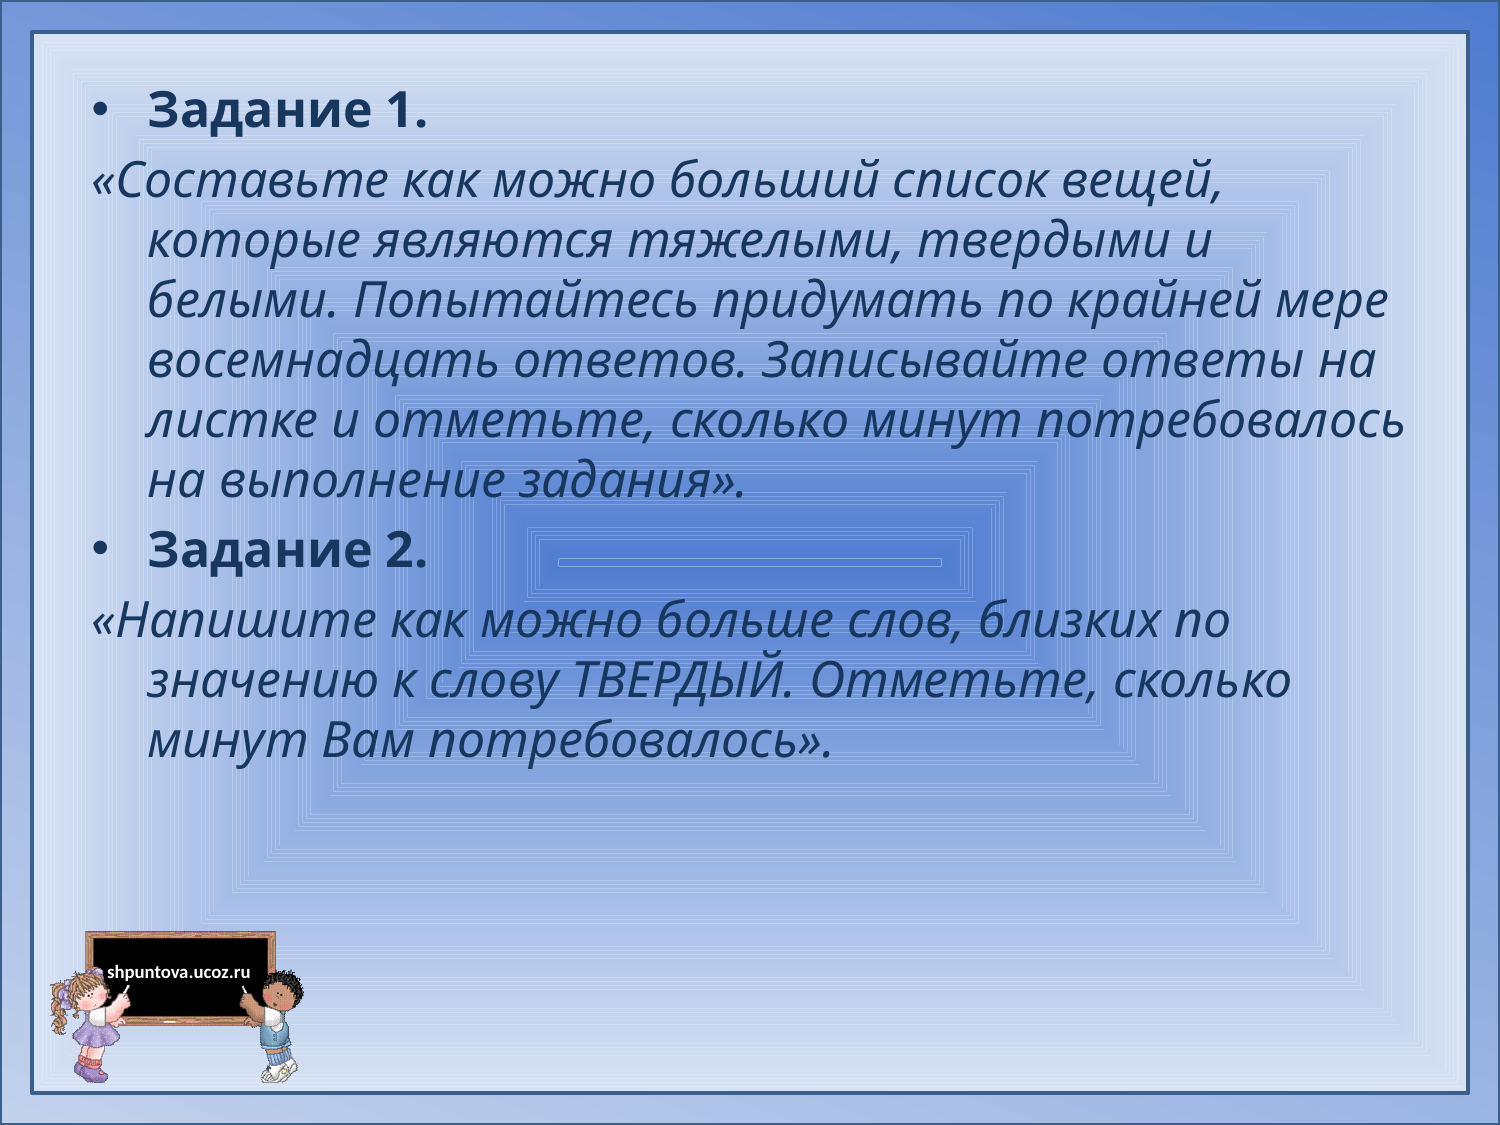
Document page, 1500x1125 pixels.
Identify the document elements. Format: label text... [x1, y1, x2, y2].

picture [50, 931, 304, 1083]
list Задание 1. «Составьте как можно больший список вещей, которые являются тяжелыми, твердыми и белыми. Попытайтесь придумать по крайней мере восемнадцать ответов. Записывайте ответы на листке и отметьте, сколько минут потребовалось на выполнение задания». Задание 2. «Напишите как можно больше слов, близких по значению к слову ТВЕРДЫЙ. Отметьте, сколько минут Вам потребовалось». [76, 70, 1427, 932]
